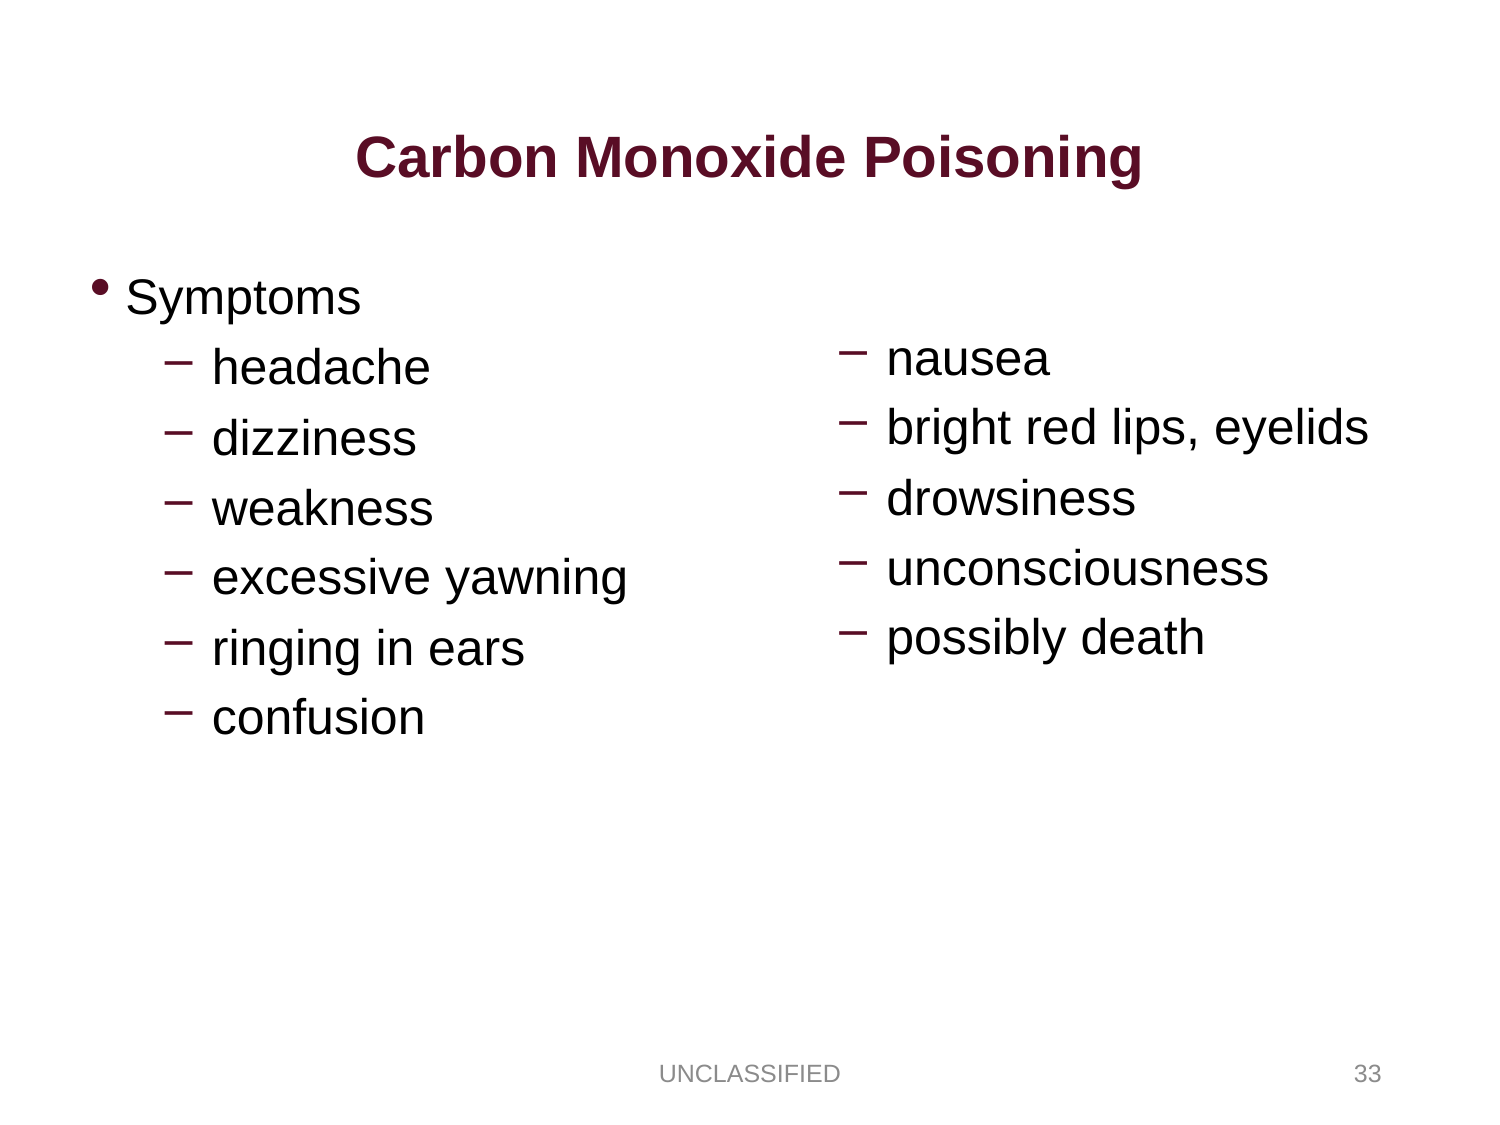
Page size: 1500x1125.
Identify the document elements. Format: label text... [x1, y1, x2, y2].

text_box Carbon Monoxide Poisoning [74, 112, 1426, 197]
text_box Symptoms headache dizziness weakness excessive yawning ringing in ears confusion [74, 257, 738, 1000]
text_box nausea bright red lips, eyelids drowsiness unconsciousness possibly death [749, 257, 1413, 1000]
slide_number 33 [1059, 1042, 1397, 1103]
footer UNCLASSIFIED [496, 1042, 1004, 1103]
